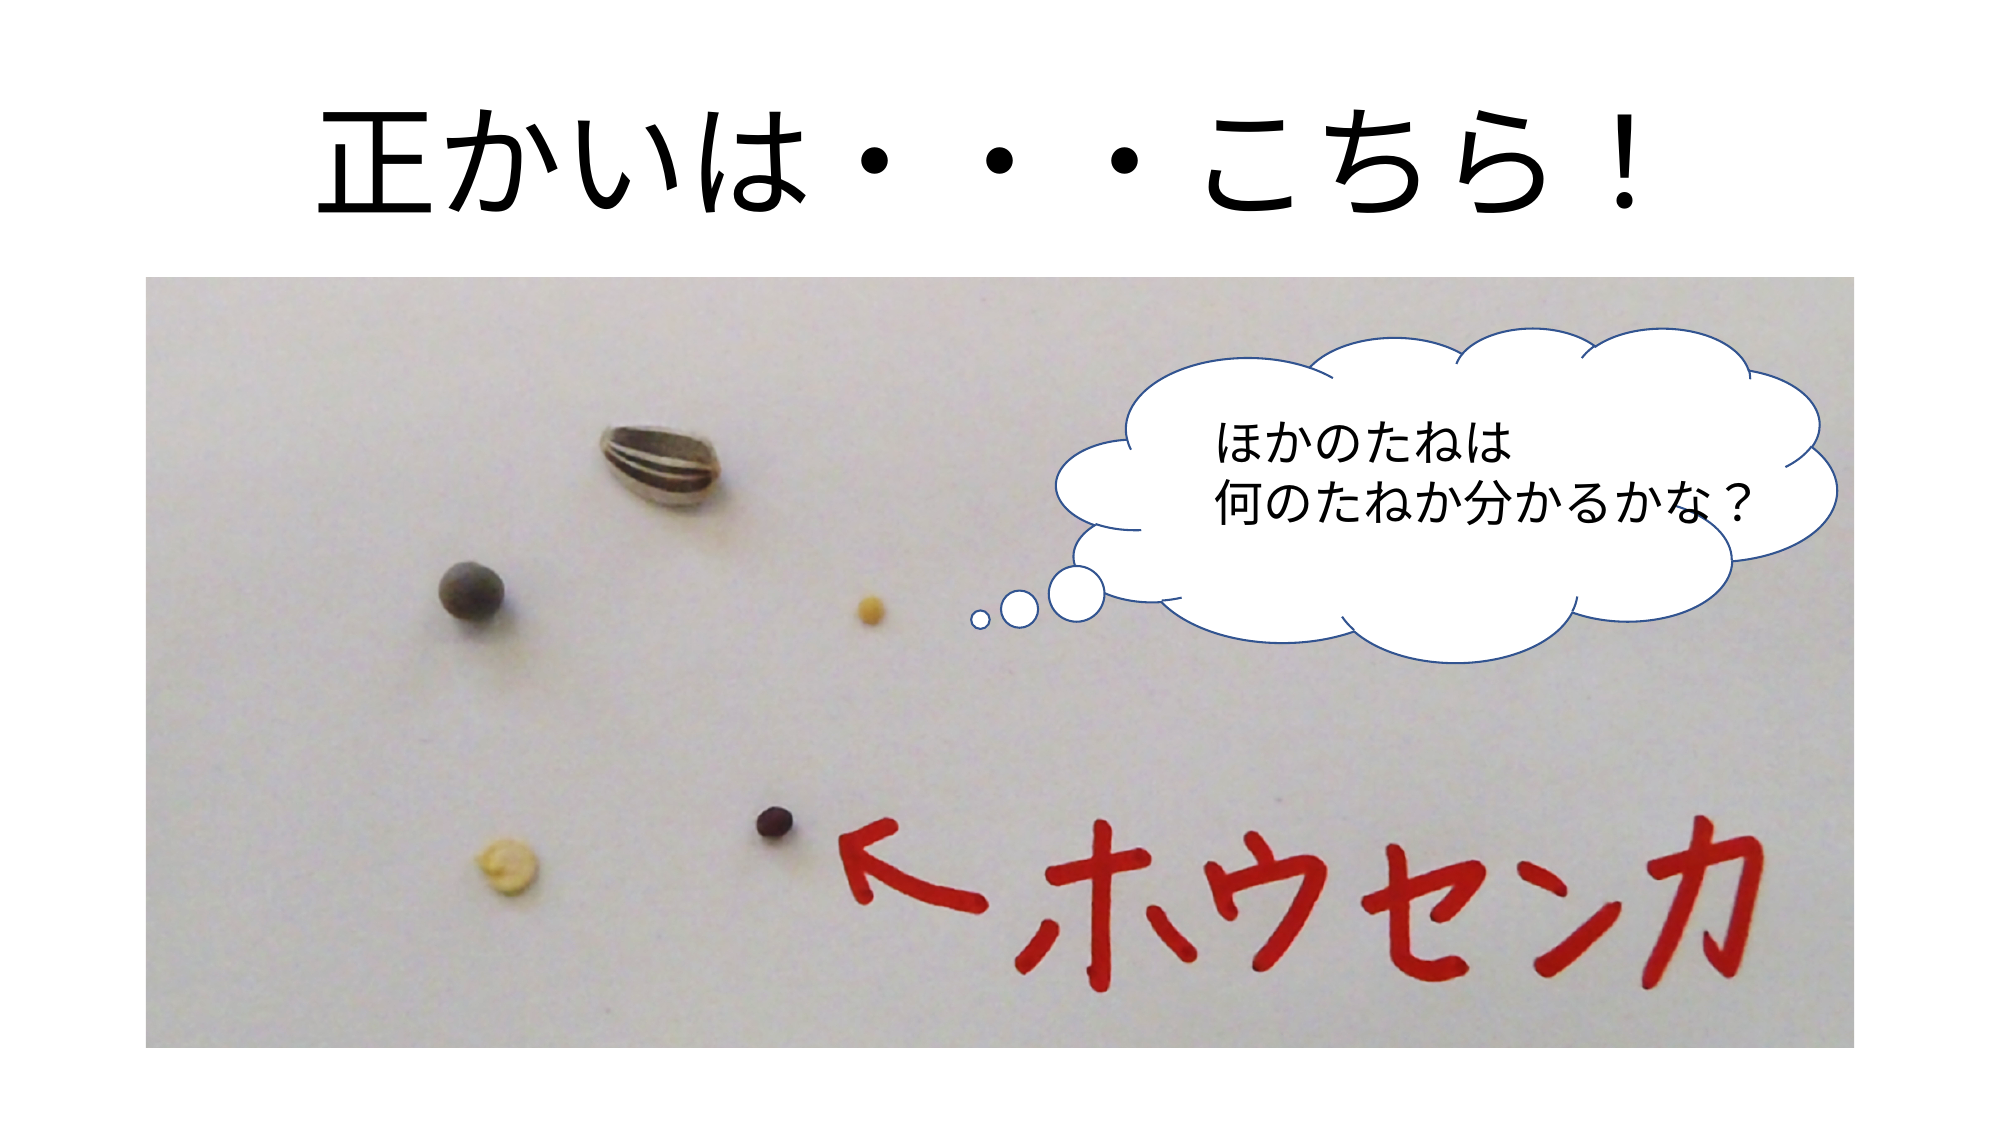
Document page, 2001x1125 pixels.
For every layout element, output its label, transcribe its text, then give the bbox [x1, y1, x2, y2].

title 正かいは・・・こちら！ [137, 59, 1863, 278]
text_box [1056, 327, 1837, 662]
picture [145, 277, 1855, 1048]
